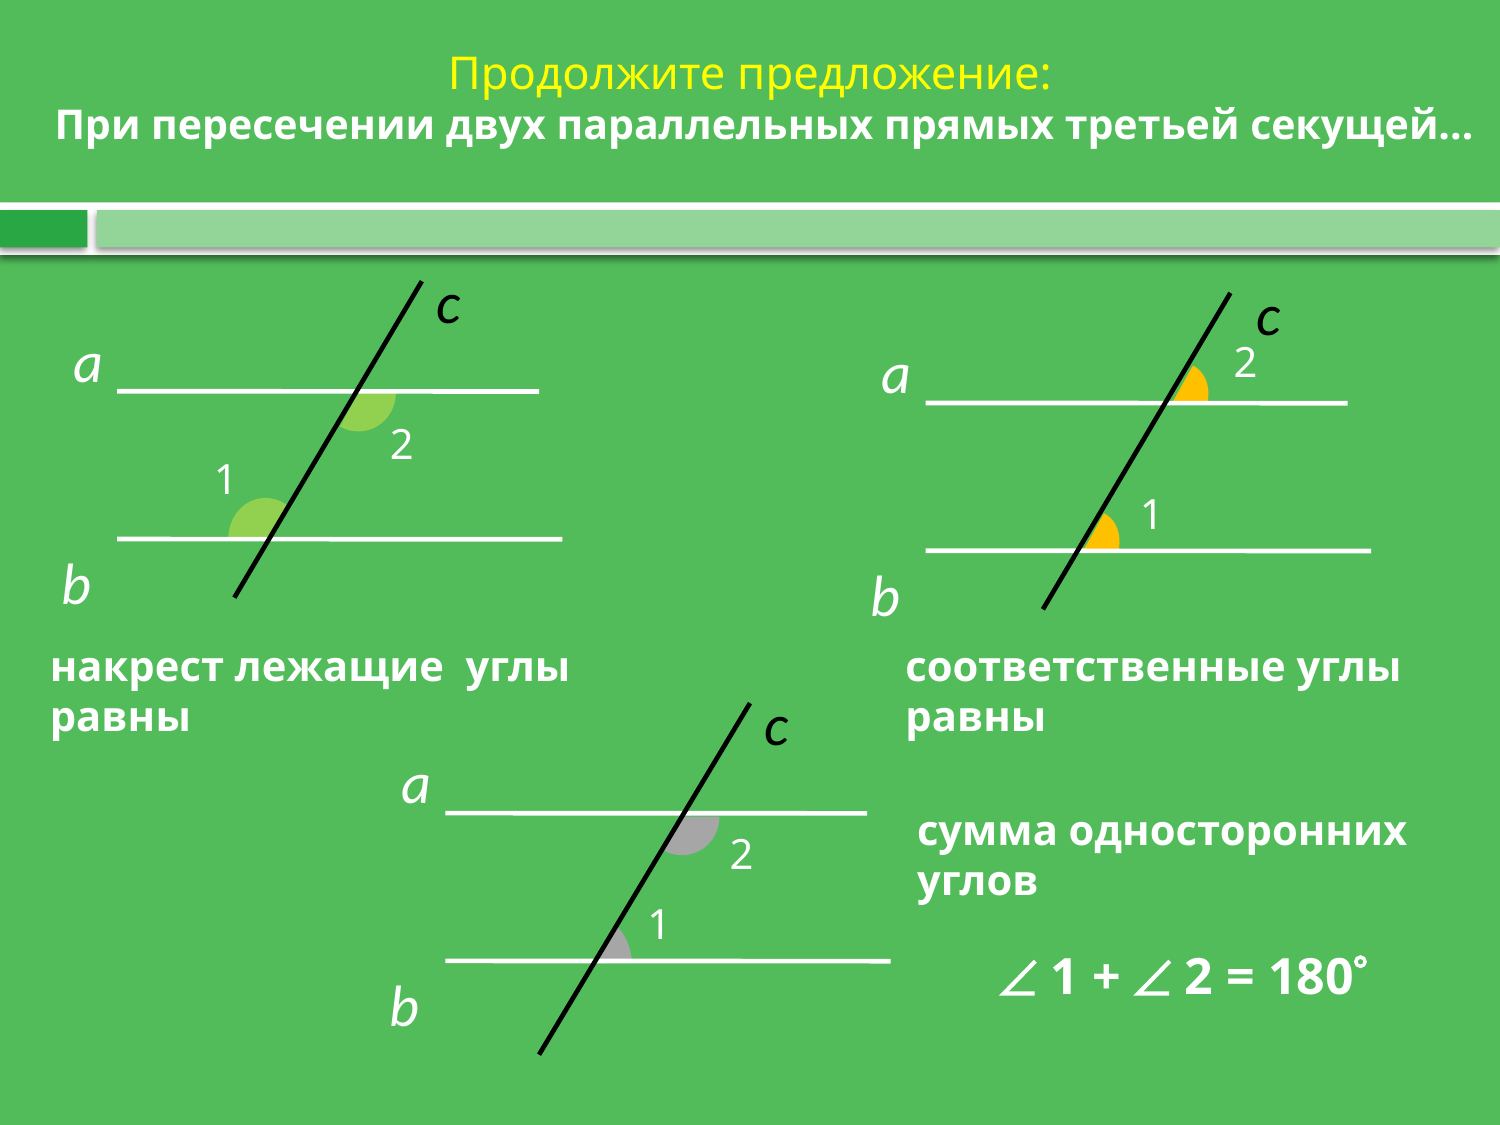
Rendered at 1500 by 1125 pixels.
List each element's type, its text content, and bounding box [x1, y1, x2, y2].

text_box c [1242, 269, 1325, 355]
text_box а [58, 316, 106, 402]
text_box соответственные углы равны [890, 632, 1465, 748]
text_box b [855, 550, 903, 636]
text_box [978, 357, 1296, 546]
title Продолжите предложение: При пересечении двух параллельных прямых третьей секущей… [0, 23, 1500, 223]
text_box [169, 345, 487, 534]
text_box b [374, 960, 422, 1046]
text_box b [46, 539, 94, 624]
text_box c [421, 257, 504, 343]
text_box накрест лежащие углы равны [35, 632, 633, 748]
text_box  1 +  2 = 180 [984, 937, 1469, 1013]
text_box сумма односторонних углов [902, 796, 1465, 912]
text_box 2 [1218, 328, 1290, 356]
text_box c [750, 679, 832, 765]
text_box а [867, 328, 914, 413]
text_box а [386, 748, 434, 823]
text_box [468, 773, 821, 985]
